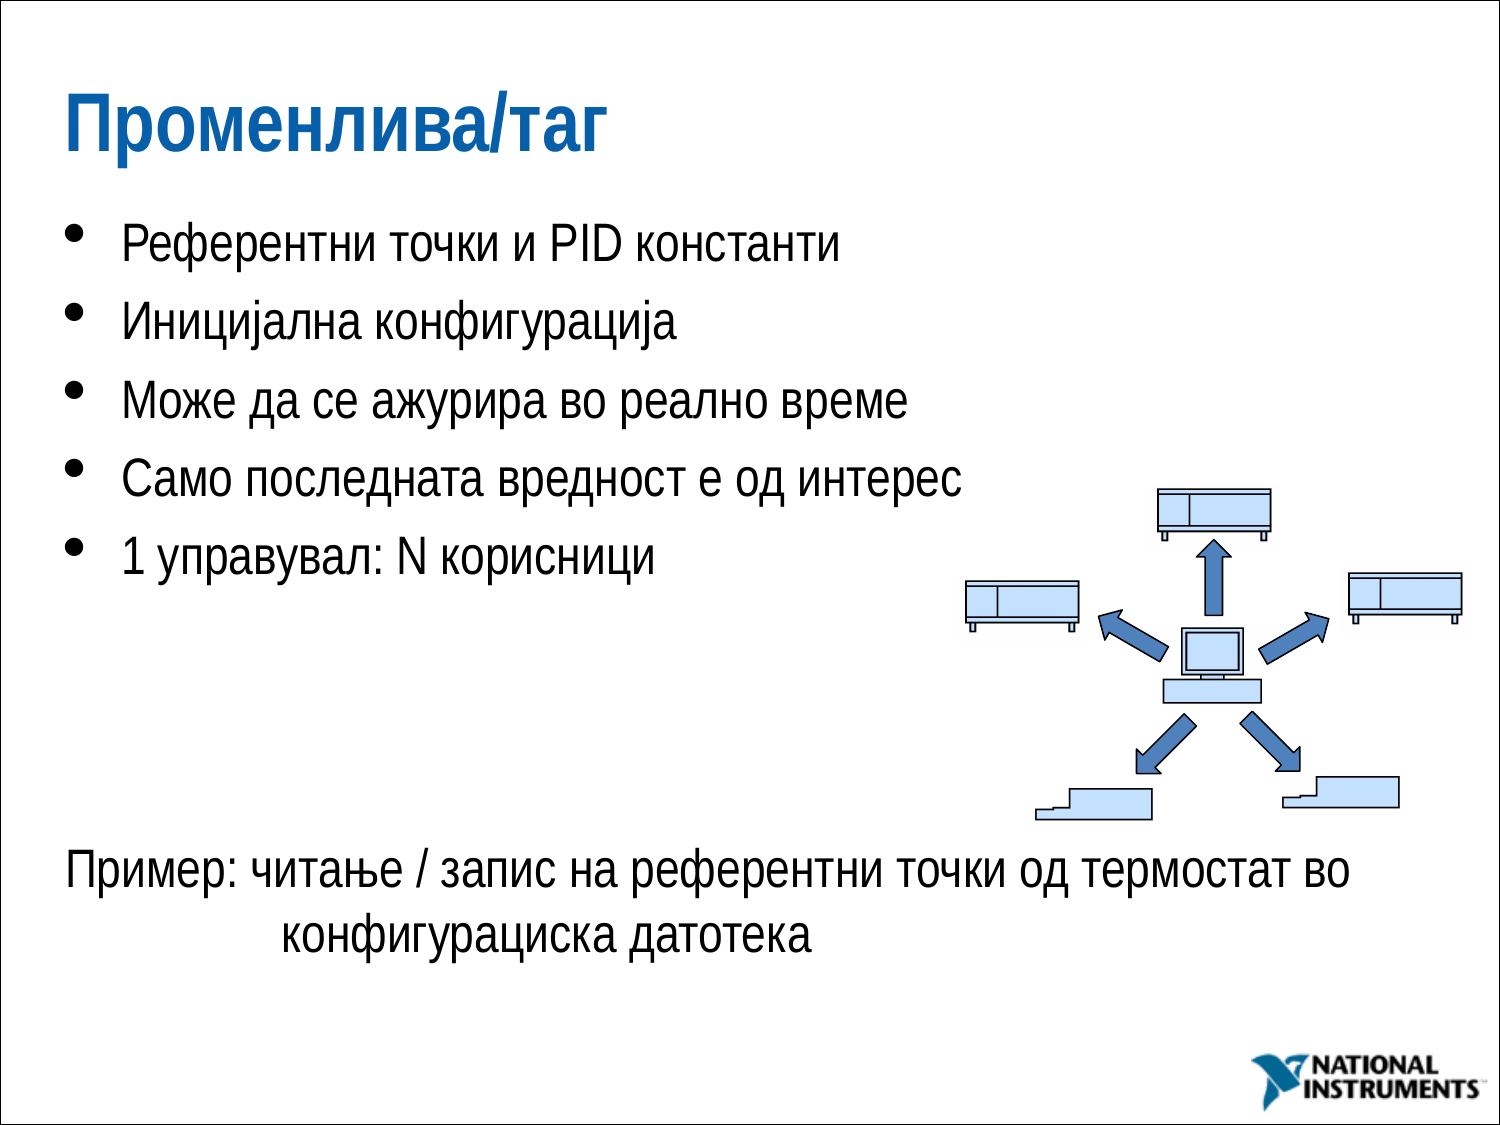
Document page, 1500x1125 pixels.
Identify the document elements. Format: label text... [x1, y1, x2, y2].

text_box Променлива/таг [49, 62, 1438, 175]
text_box Референтни точки и PID константи Иницијална конфигурација Може да се ажурира во реално време Само последната вредност е од интерес 1 управувал: N корисници Пример: читање / запис на референтни точки од термостат во конфигурациска датотека [49, 200, 1438, 963]
picture [1250, 1049, 1489, 1116]
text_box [956, 483, 1473, 827]
